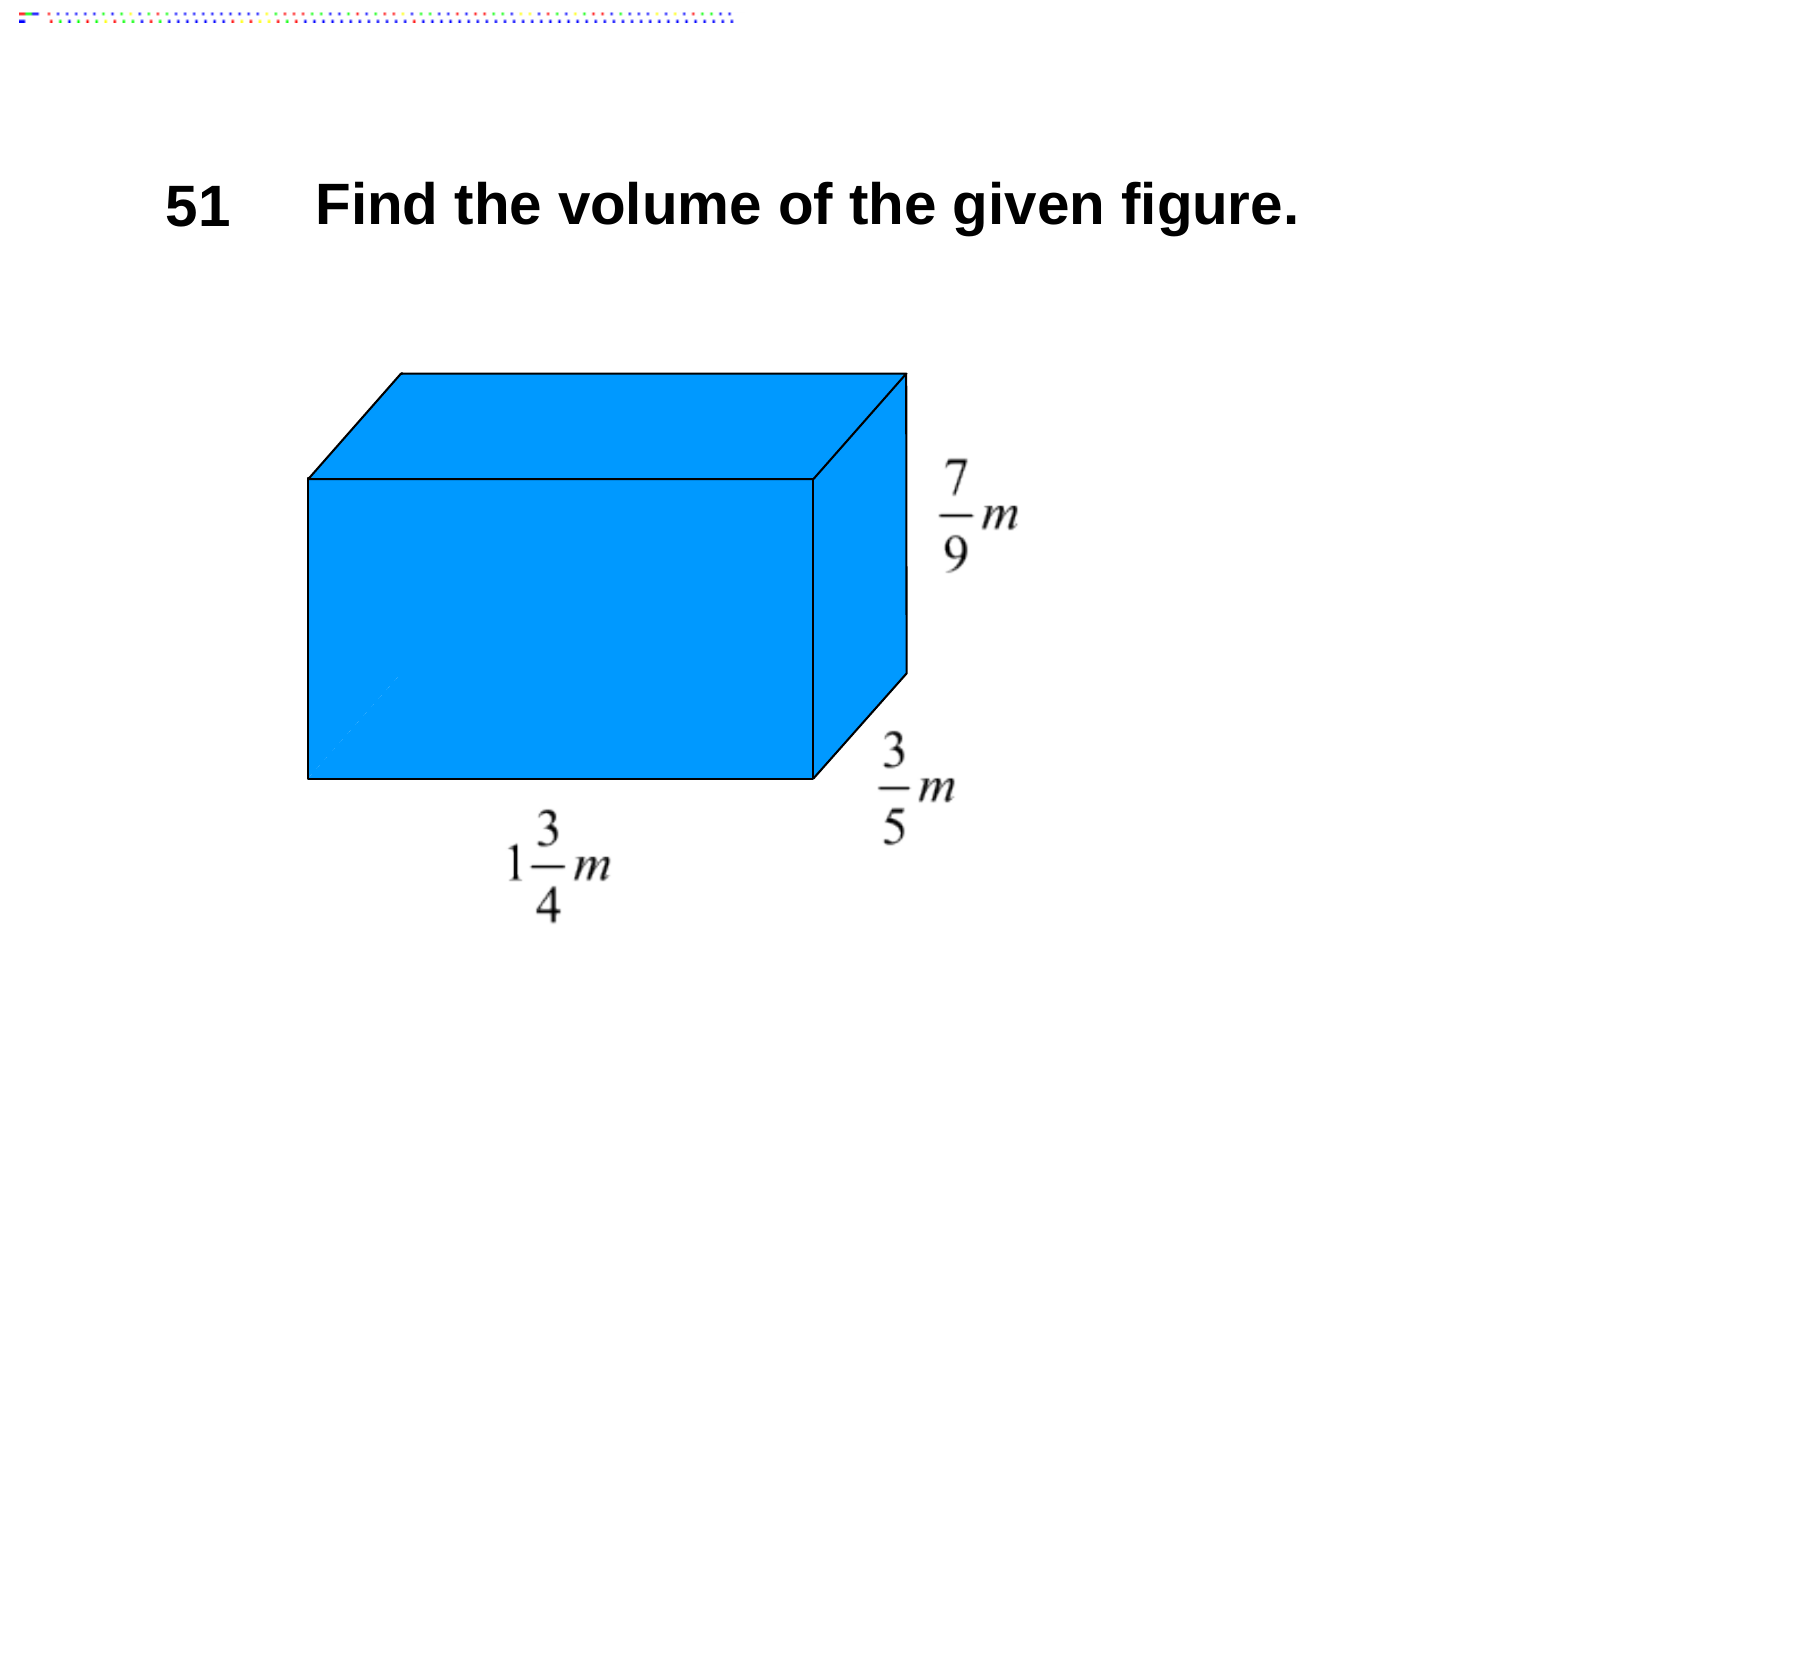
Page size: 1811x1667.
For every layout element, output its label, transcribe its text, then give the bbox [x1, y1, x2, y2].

text_box Find the volume of the given figure. [299, 158, 1343, 245]
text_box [287, 233, 1243, 1146]
text_box 51 [149, 159, 299, 246]
picture [19, 11, 745, 23]
